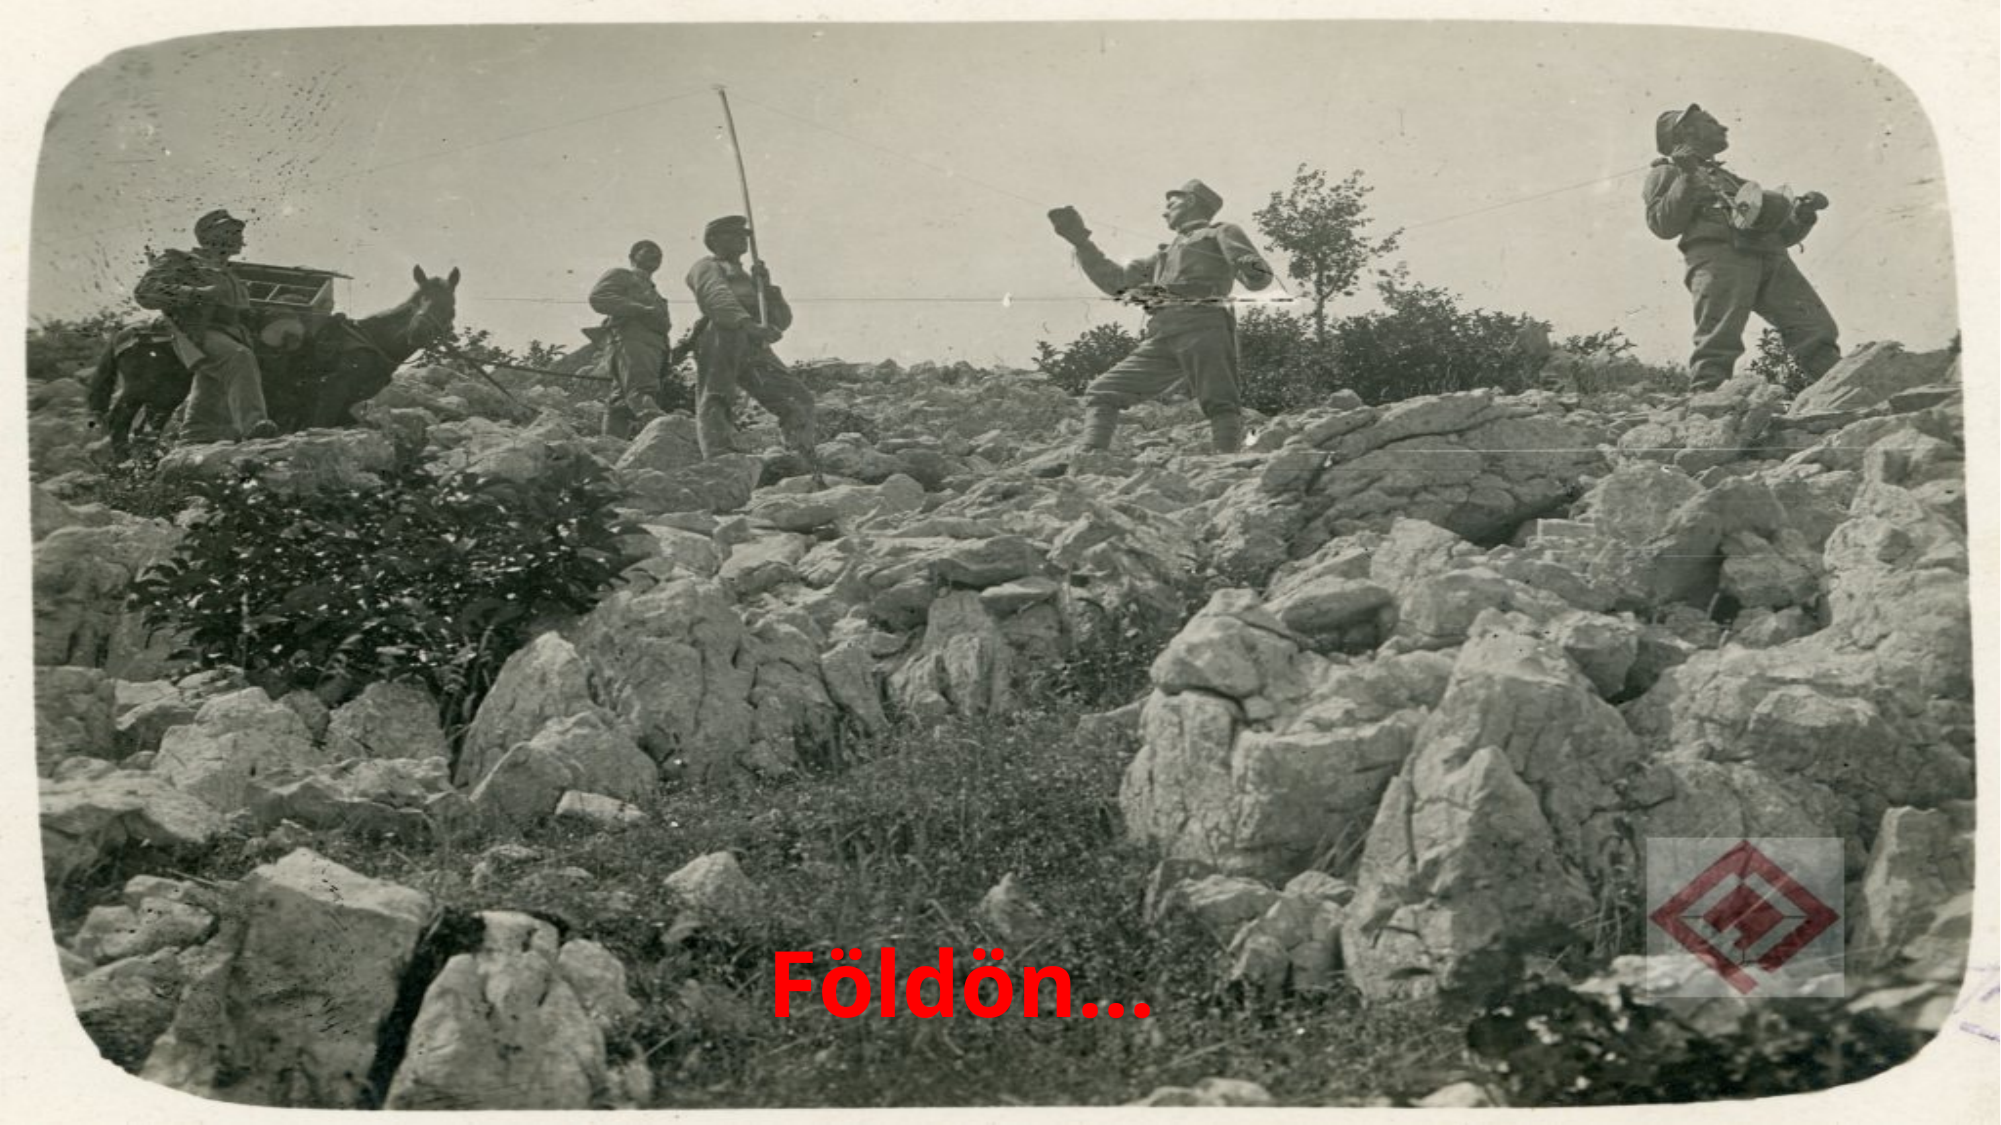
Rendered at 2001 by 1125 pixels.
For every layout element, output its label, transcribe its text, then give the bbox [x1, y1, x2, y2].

title Földön... [752, 907, 1323, 1069]
picture [0, 0, 2001, 1125]
